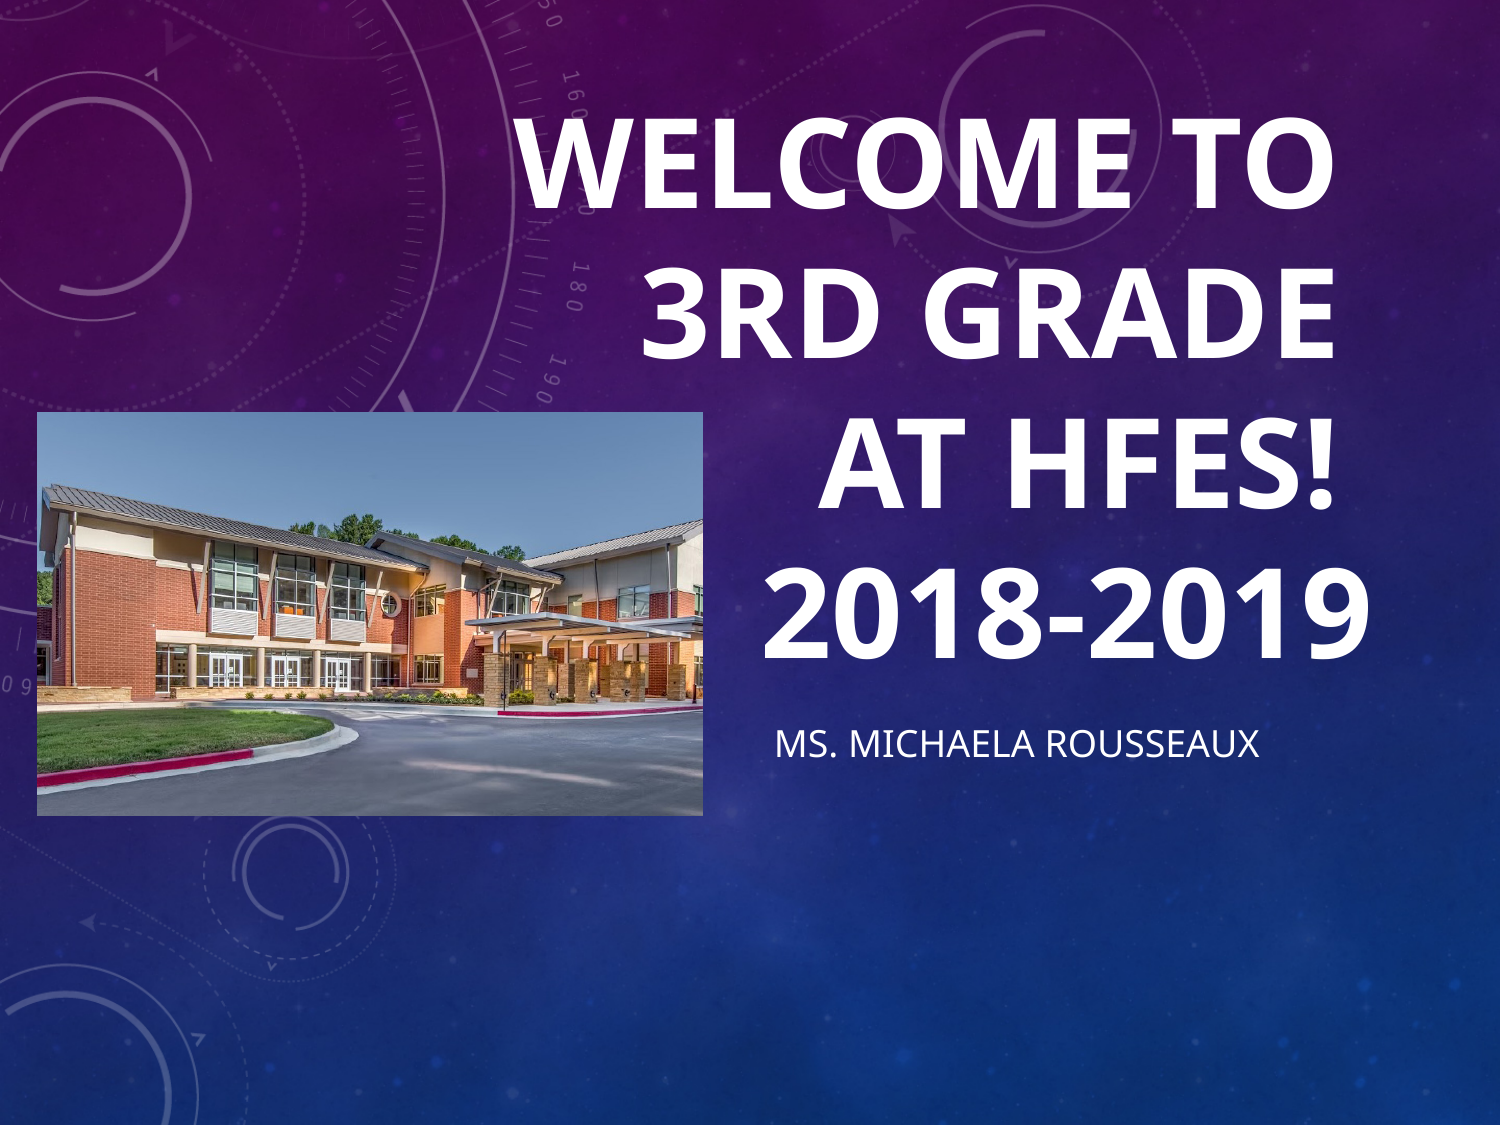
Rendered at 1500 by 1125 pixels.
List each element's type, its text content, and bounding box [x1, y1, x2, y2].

subtitle Ms. Michaela Rousseaux [225, 712, 1275, 1088]
picture [0, 0, 1500, 1125]
title WELCOME TO 3rd GRADE AT HFES! 2018-2019 [112, 224, 1388, 691]
